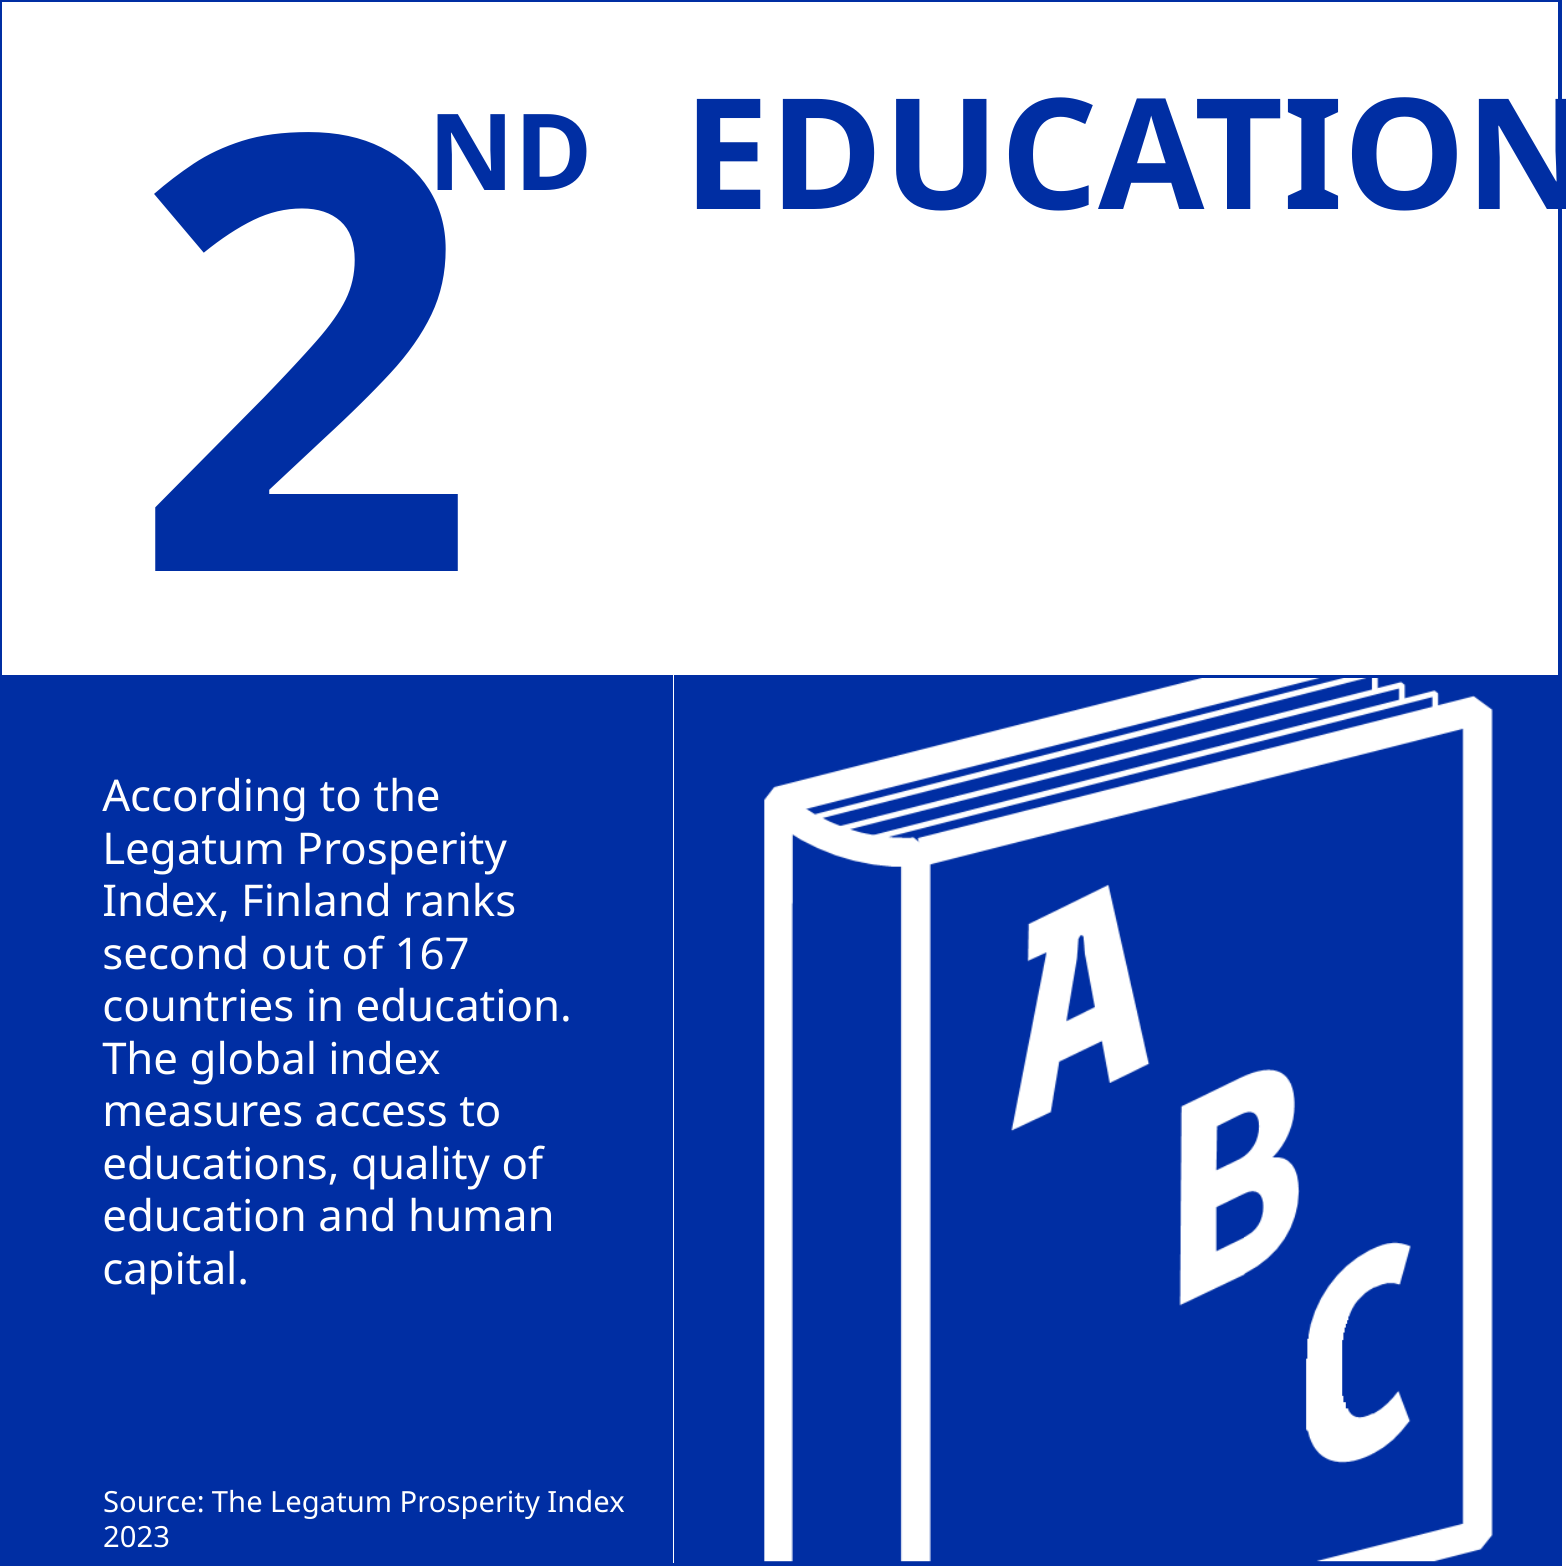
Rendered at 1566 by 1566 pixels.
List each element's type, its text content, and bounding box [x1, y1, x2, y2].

picture [746, 678, 1515, 1566]
list 2 [131, 0, 497, 609]
list Source: The Legatum Prosperity Index 2023 [103, 1483, 643, 1566]
list According to the Legatum Prosperity Index, Finland ranks second out of 167 countries in education. The global index measures access to educations, quality of education and human capital. [102, 767, 604, 1355]
list EDUCATION [683, 132, 1566, 700]
list ND [428, 84, 643, 299]
